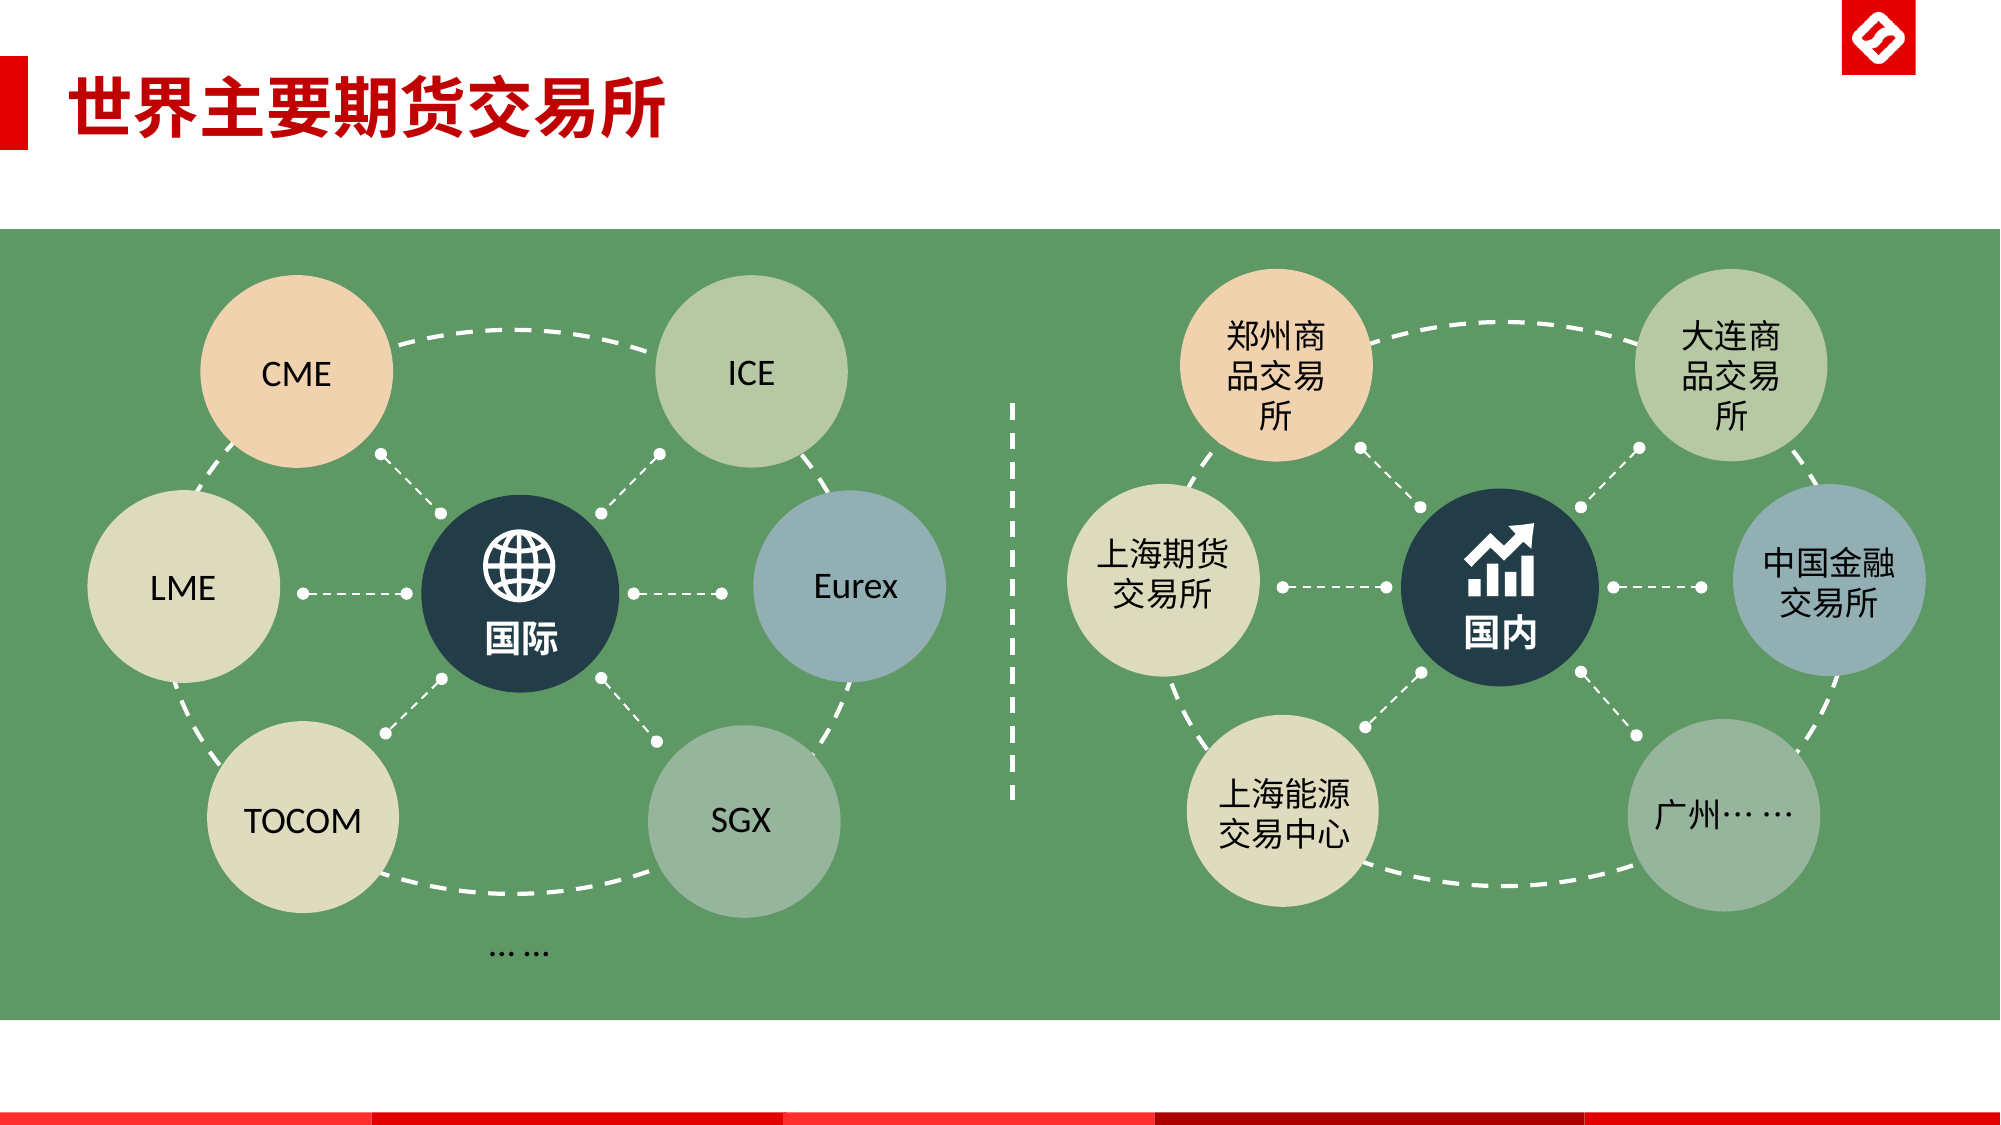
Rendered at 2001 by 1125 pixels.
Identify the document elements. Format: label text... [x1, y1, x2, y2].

text_box [0, 55, 29, 151]
text_box [0, 228, 2000, 1021]
text_box … … [474, 918, 565, 972]
picture [1852, 11, 1905, 64]
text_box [87, 274, 947, 918]
text_box 世界主要期货交易所 [51, 57, 856, 153]
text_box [1067, 268, 1926, 912]
